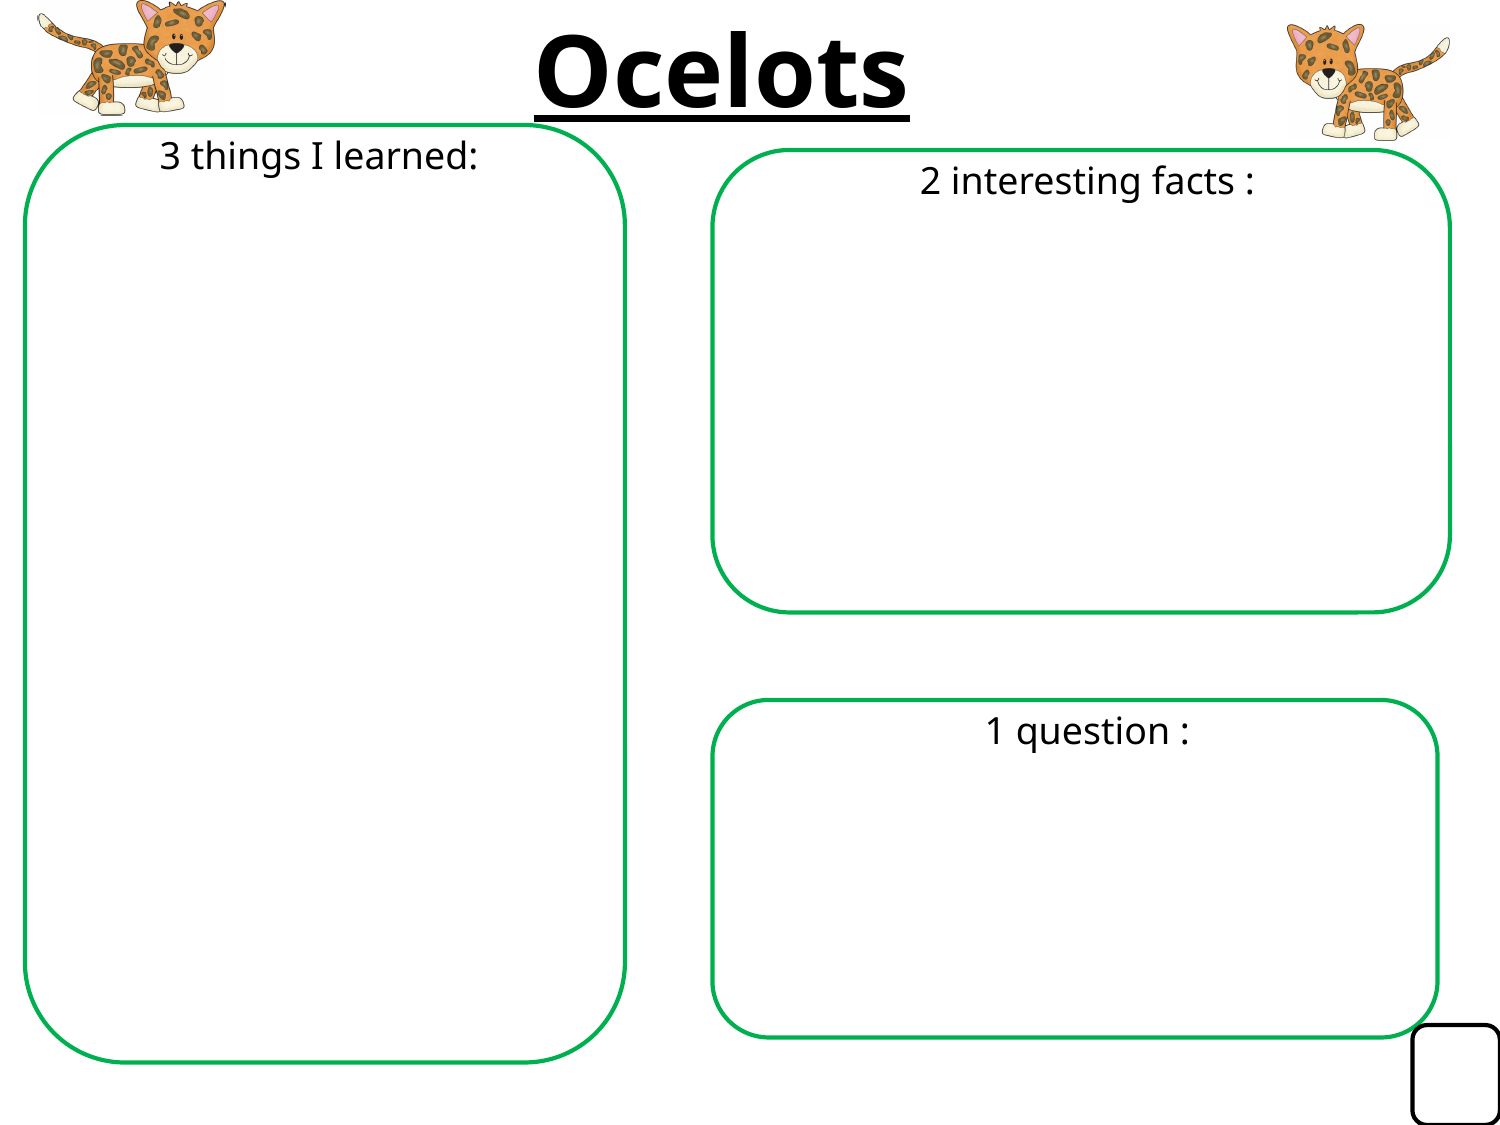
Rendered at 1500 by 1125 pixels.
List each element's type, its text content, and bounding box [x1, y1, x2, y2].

text_box [22, 122, 628, 1065]
text_box [710, 742, 1440, 1040]
text_box 3 things I learned: [144, 124, 494, 185]
text_box 2 interesting facts : [712, 149, 1463, 210]
picture [37, 0, 226, 116]
text_box [1410, 1022, 1500, 1125]
text_box 1 question : [712, 699, 1463, 760]
text_box Ocelots [518, 0, 925, 135]
text_box [710, 210, 1453, 615]
picture [1287, 24, 1451, 141]
